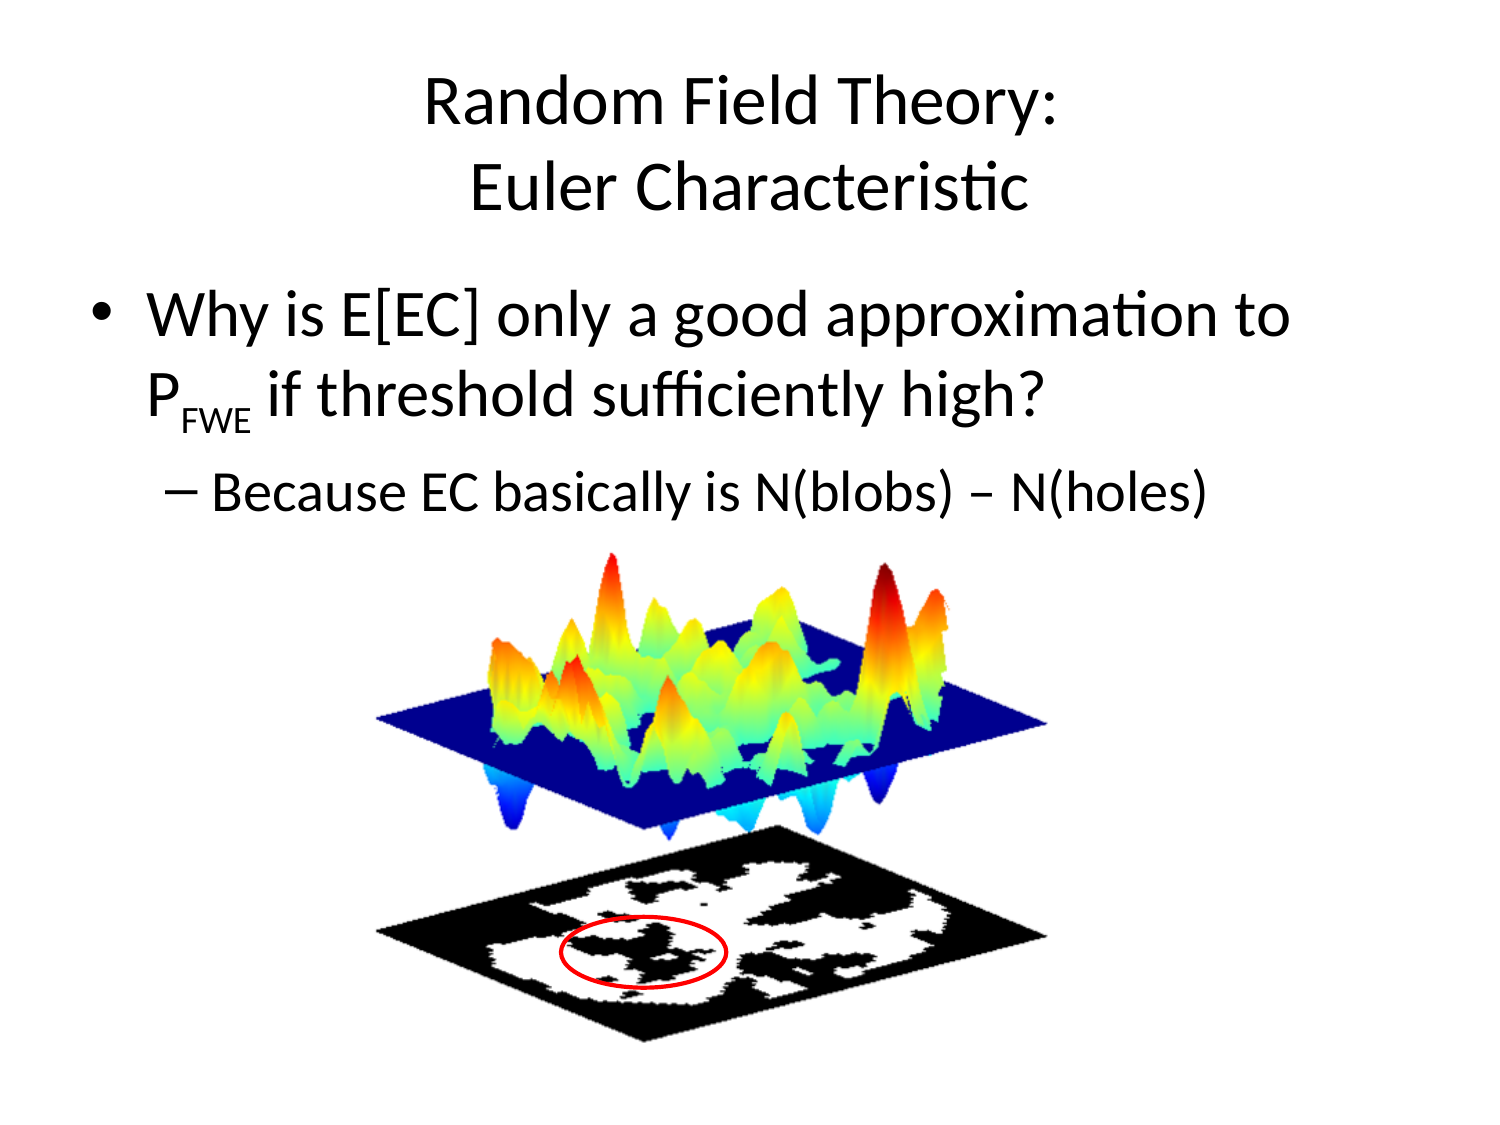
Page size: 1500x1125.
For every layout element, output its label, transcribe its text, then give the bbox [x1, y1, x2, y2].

picture [359, 526, 1063, 1088]
list Why is E[EC] only a good approximation to PFWE if threshold sufficiently high? Because EC basically is N(blobs) – N(holes) [75, 262, 1425, 1005]
title Random Field Theory: Euler Characteristic [75, 45, 1425, 233]
